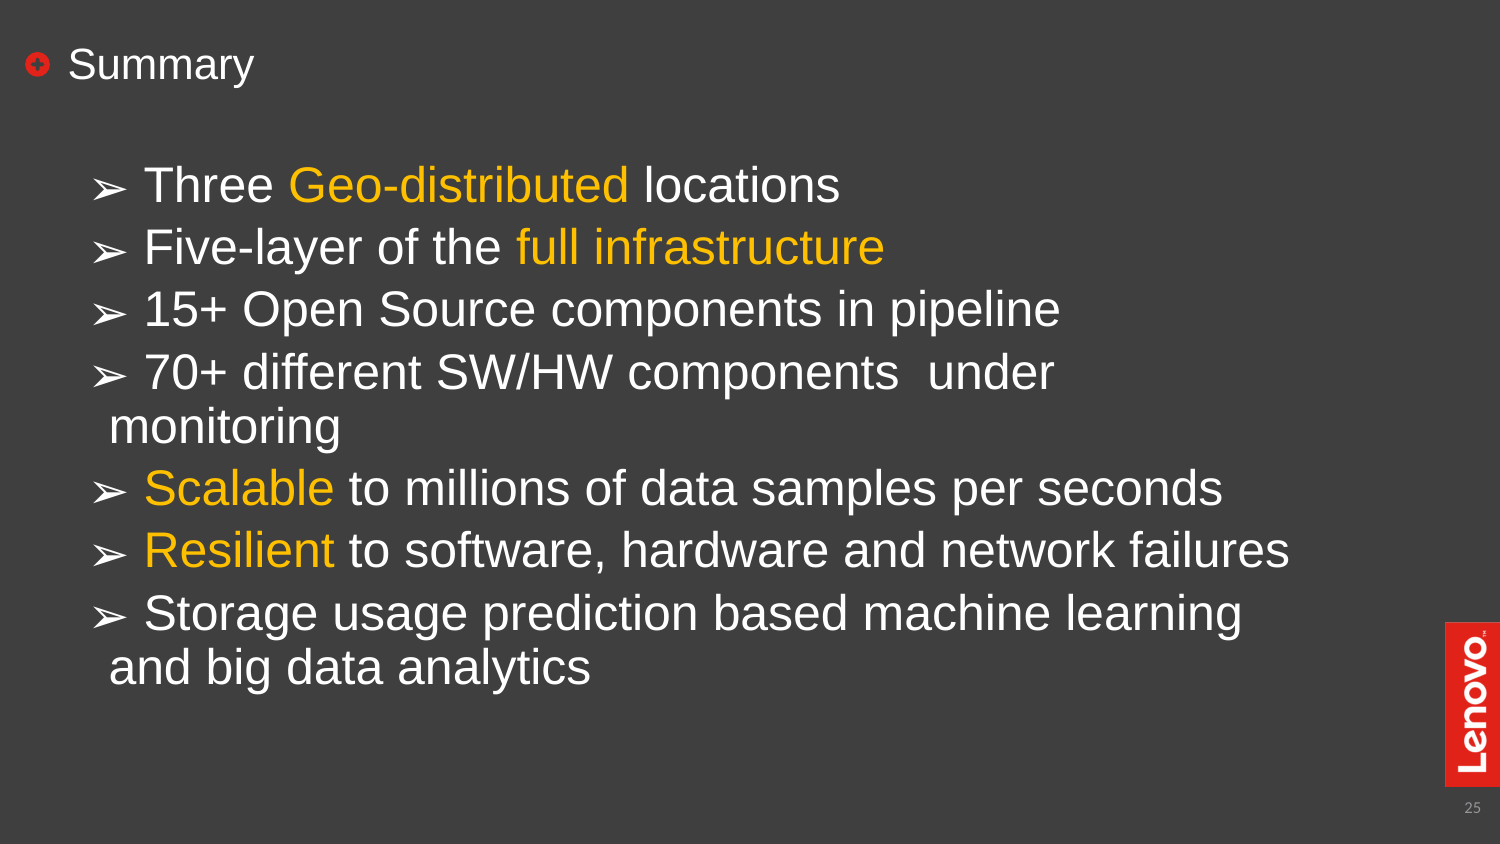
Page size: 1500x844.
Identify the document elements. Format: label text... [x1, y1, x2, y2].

picture [1446, 623, 1500, 787]
title Summary [67, 30, 1431, 95]
list Three Geo-distributed locations Five-layer of the full infrastructure 15+ Open Source components in pipeline 70+ different SW/HW components under monitoring Scalable to millions of data samples per seconds Resilient to software, hardware and network failures Storage usage prediction based machine learning and big data analytics [87, 159, 1299, 725]
